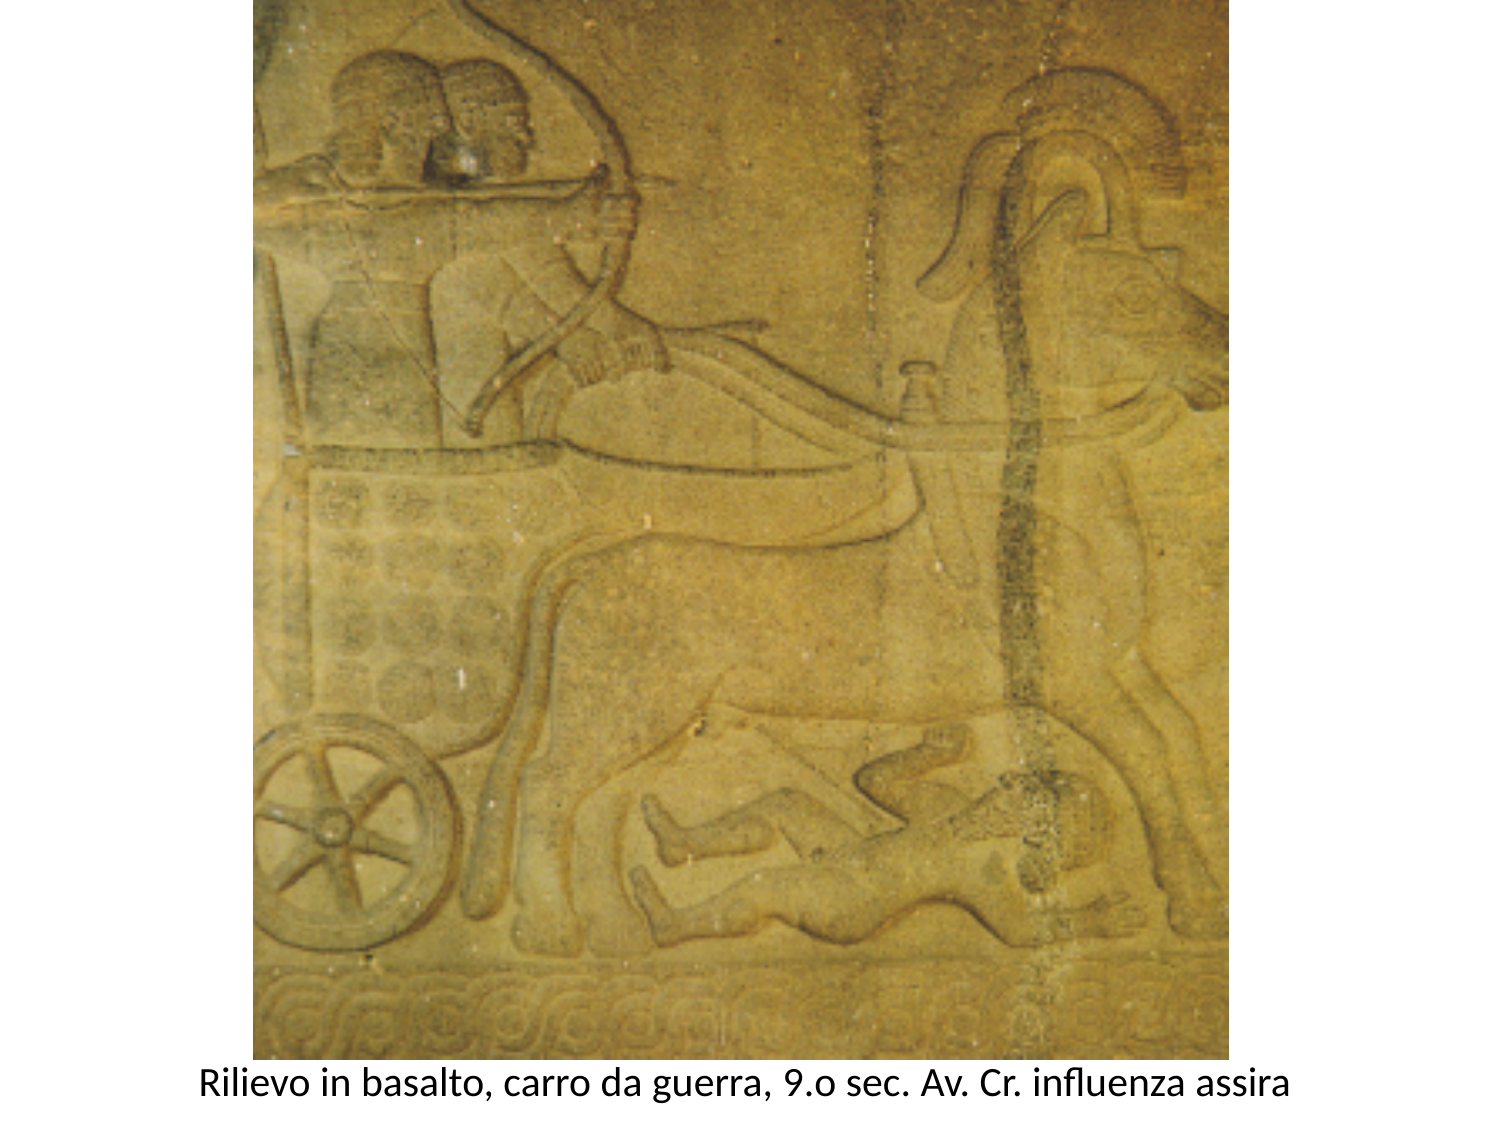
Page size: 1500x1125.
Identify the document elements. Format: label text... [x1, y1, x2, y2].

title Rilievo in basalto, carro da guerra, 9.o sec. Av. Cr. influenza assira [75, 1035, 1425, 1125]
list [253, 0, 1229, 1060]
